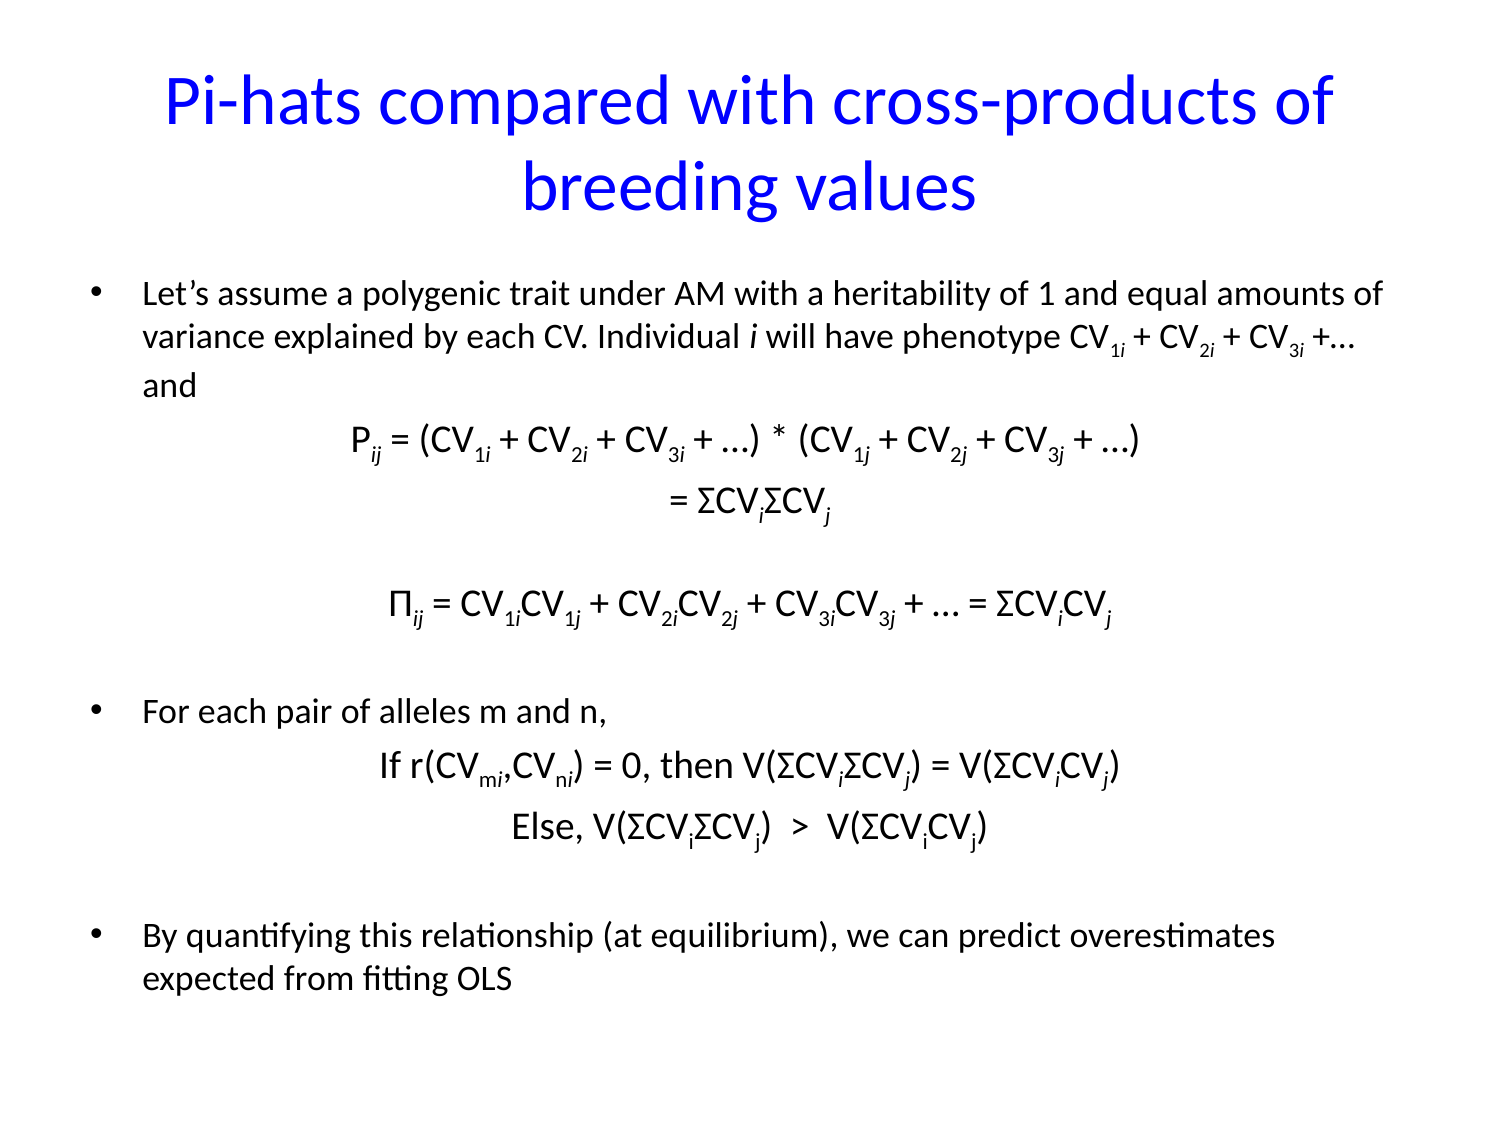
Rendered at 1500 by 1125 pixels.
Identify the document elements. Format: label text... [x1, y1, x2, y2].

title Pi-hats compared with cross-products of breeding values [75, 45, 1425, 233]
list Let’s assume a polygenic trait under AM with a heritability of 1 and equal amounts of variance explained by each CV. Individual i will have phenotype CV1i + CV2i + CV3i +… and Pij = (CV1i + CV2i + CV3i + …) * (CV1j + CV2j + CV3j + …) = ΣCViΣCVj Πij = CV1iCV1j + CV2iCV2j + CV3iCV3j + … = ΣCViCVj For each pair of alleles m and n, If r(CVmi,CVni) = 0, then V(ΣCViΣCVj) = V(ΣCViCVj) Else, V(ΣCViΣCVj) > V(ΣCViCVj) By quantifying this relationship (at equilibrium), we can predict overestimates expected from fitting OLS [75, 262, 1425, 1005]
